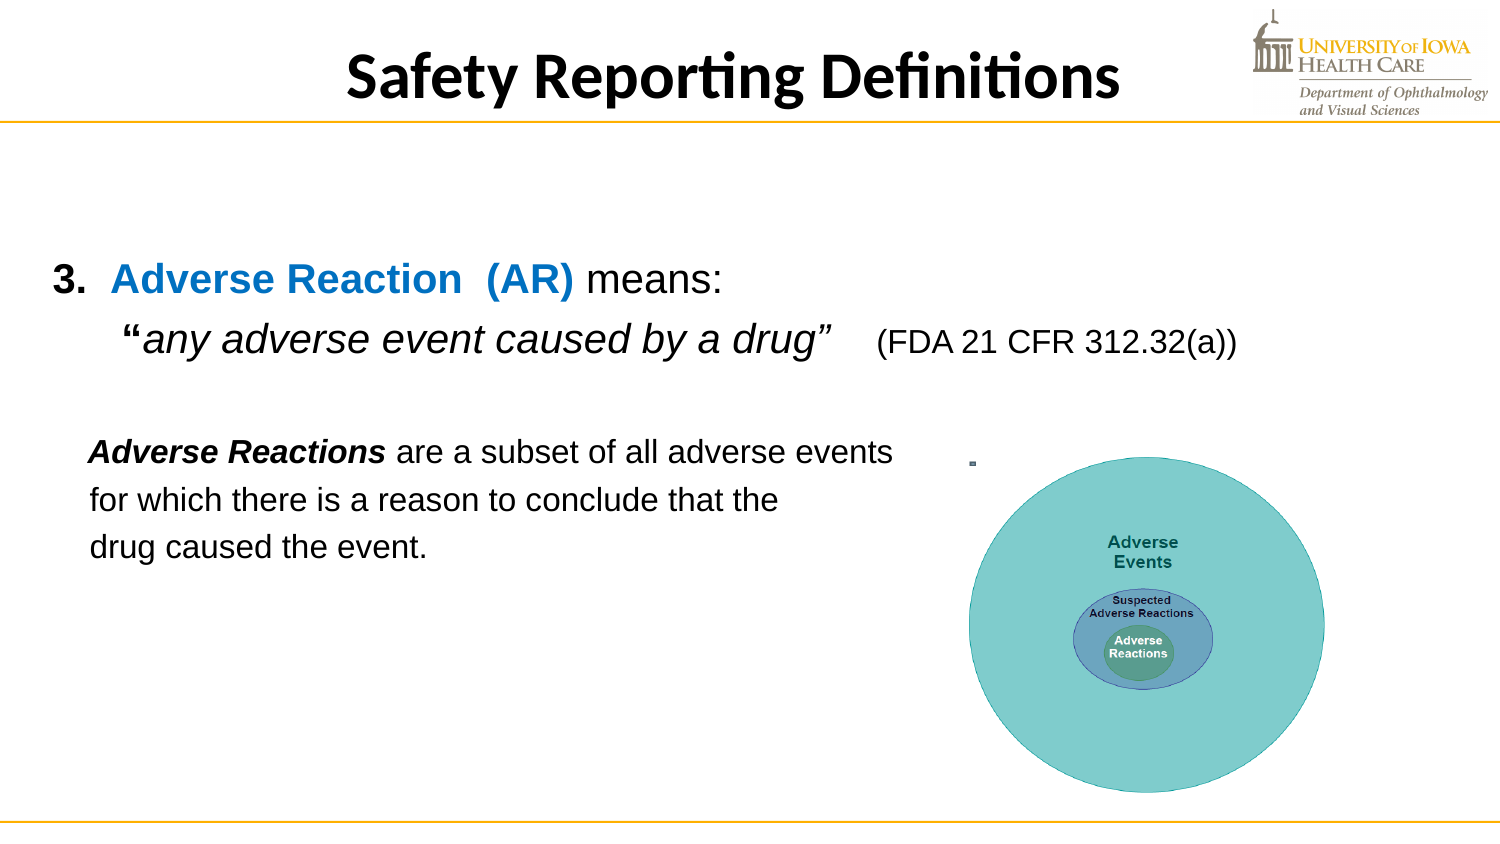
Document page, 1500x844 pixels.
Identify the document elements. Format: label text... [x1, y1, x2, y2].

list 3. Adverse Reaction (AR) means: “any adverse event caused by a drug” (FDA 21 CFR 312.32(a)) Adverse Reactions are a subset of all adverse events for which there is a reason to conclude that the drug caused the event. [37, 234, 1425, 660]
picture [1253, 9, 1488, 115]
title Safety Reporting Definitions [50, 21, 1438, 163]
picture [949, 446, 1351, 812]
